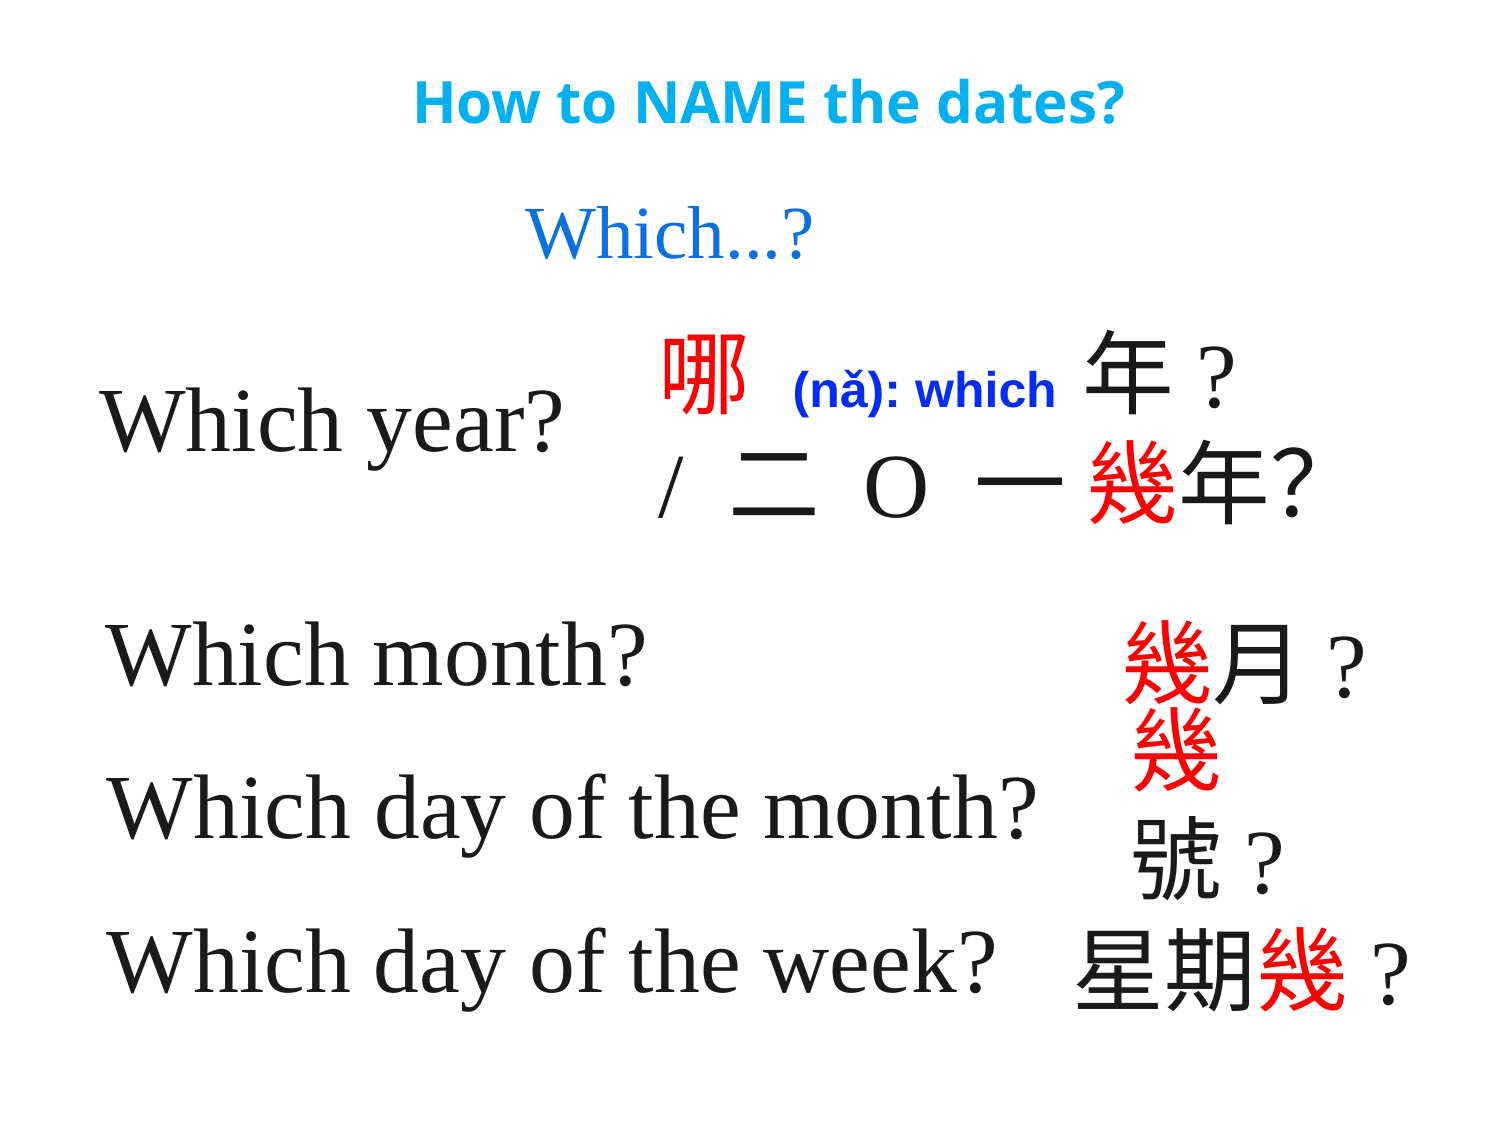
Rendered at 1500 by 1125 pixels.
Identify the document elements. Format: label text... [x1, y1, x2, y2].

title How to NAME the dates? [87, 49, 1451, 151]
text_box 幾號? [1116, 723, 1373, 920]
text_box 幾月? [1106, 598, 1383, 723]
text_box Which...? [492, 175, 973, 281]
text_box Which year? [84, 352, 581, 477]
text_box Which month? [90, 586, 664, 711]
text_box Which day of the week? [91, 893, 1015, 1018]
text_box 星期幾? [1058, 905, 1426, 1030]
text_box 哪 (nǎ): which 年? / 二 O 一 幾年？ [643, 308, 1500, 544]
text_box Which day of the month? [92, 739, 1056, 865]
